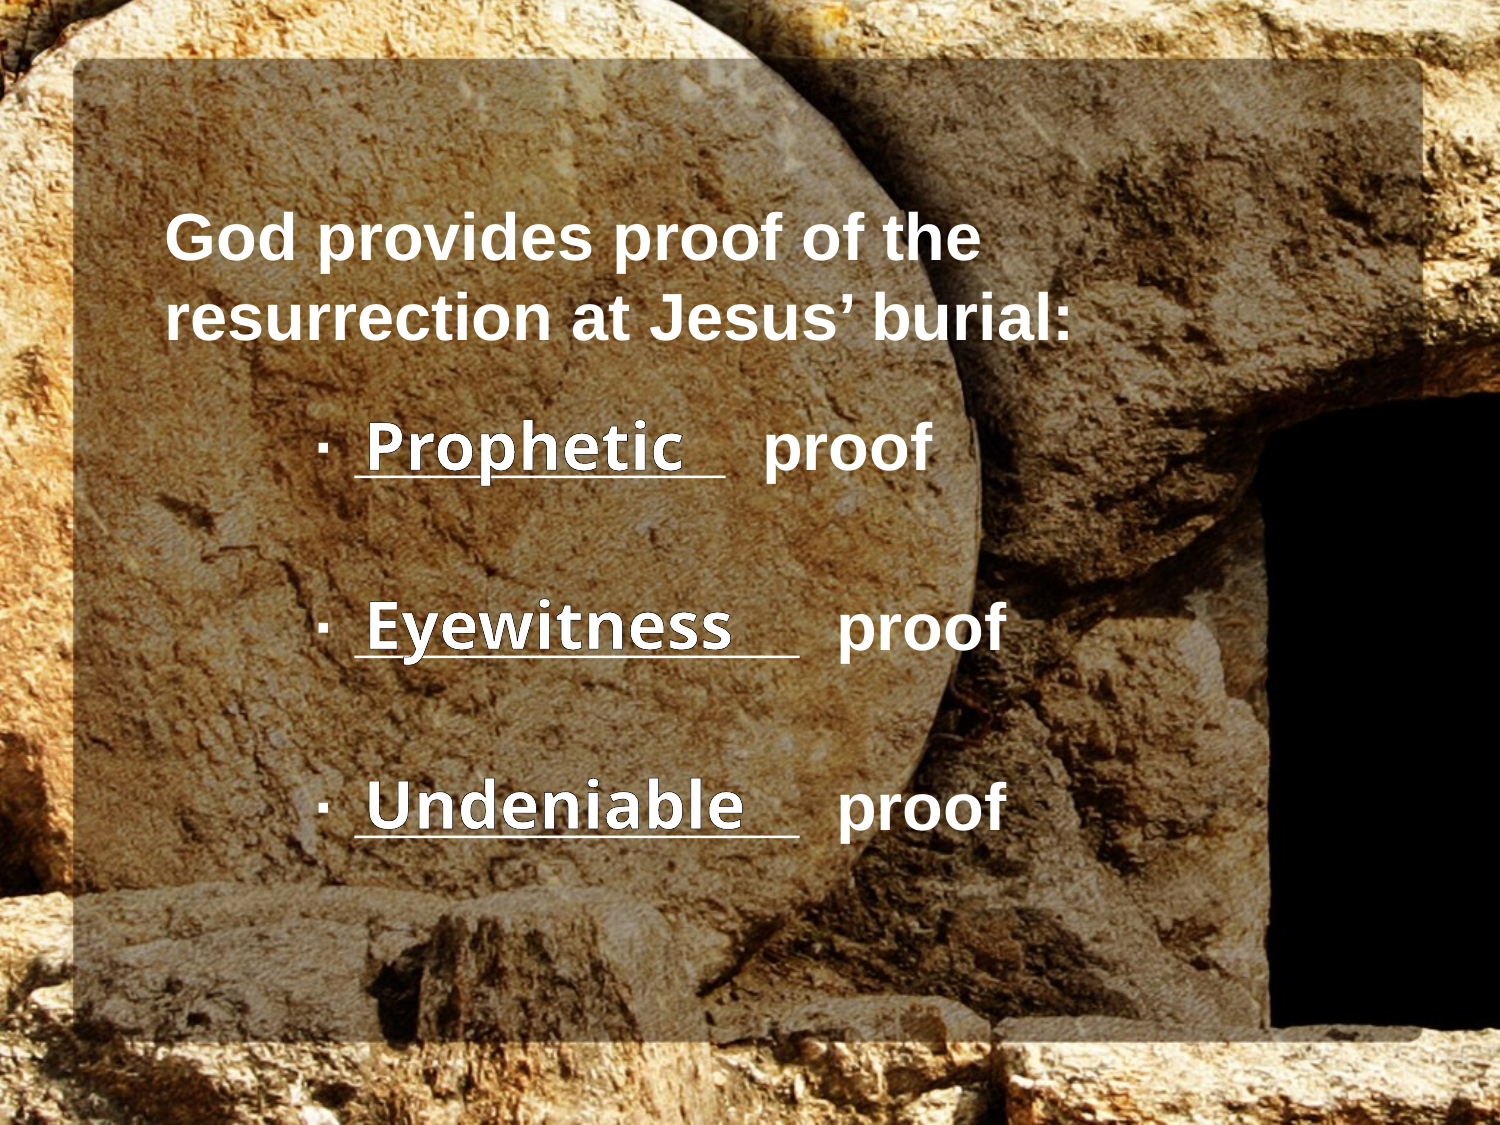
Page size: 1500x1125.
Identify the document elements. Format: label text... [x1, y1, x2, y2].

picture [0, 0, 1500, 1125]
text_box Eyewitness [348, 575, 816, 670]
text_box Undeniable [348, 754, 936, 850]
text_box Prophetic [348, 396, 801, 491]
text_box God provides proof of the resurrection at Jesus’ burial: · __________ proof · ____________ proof · ____________ proof [149, 186, 1203, 931]
